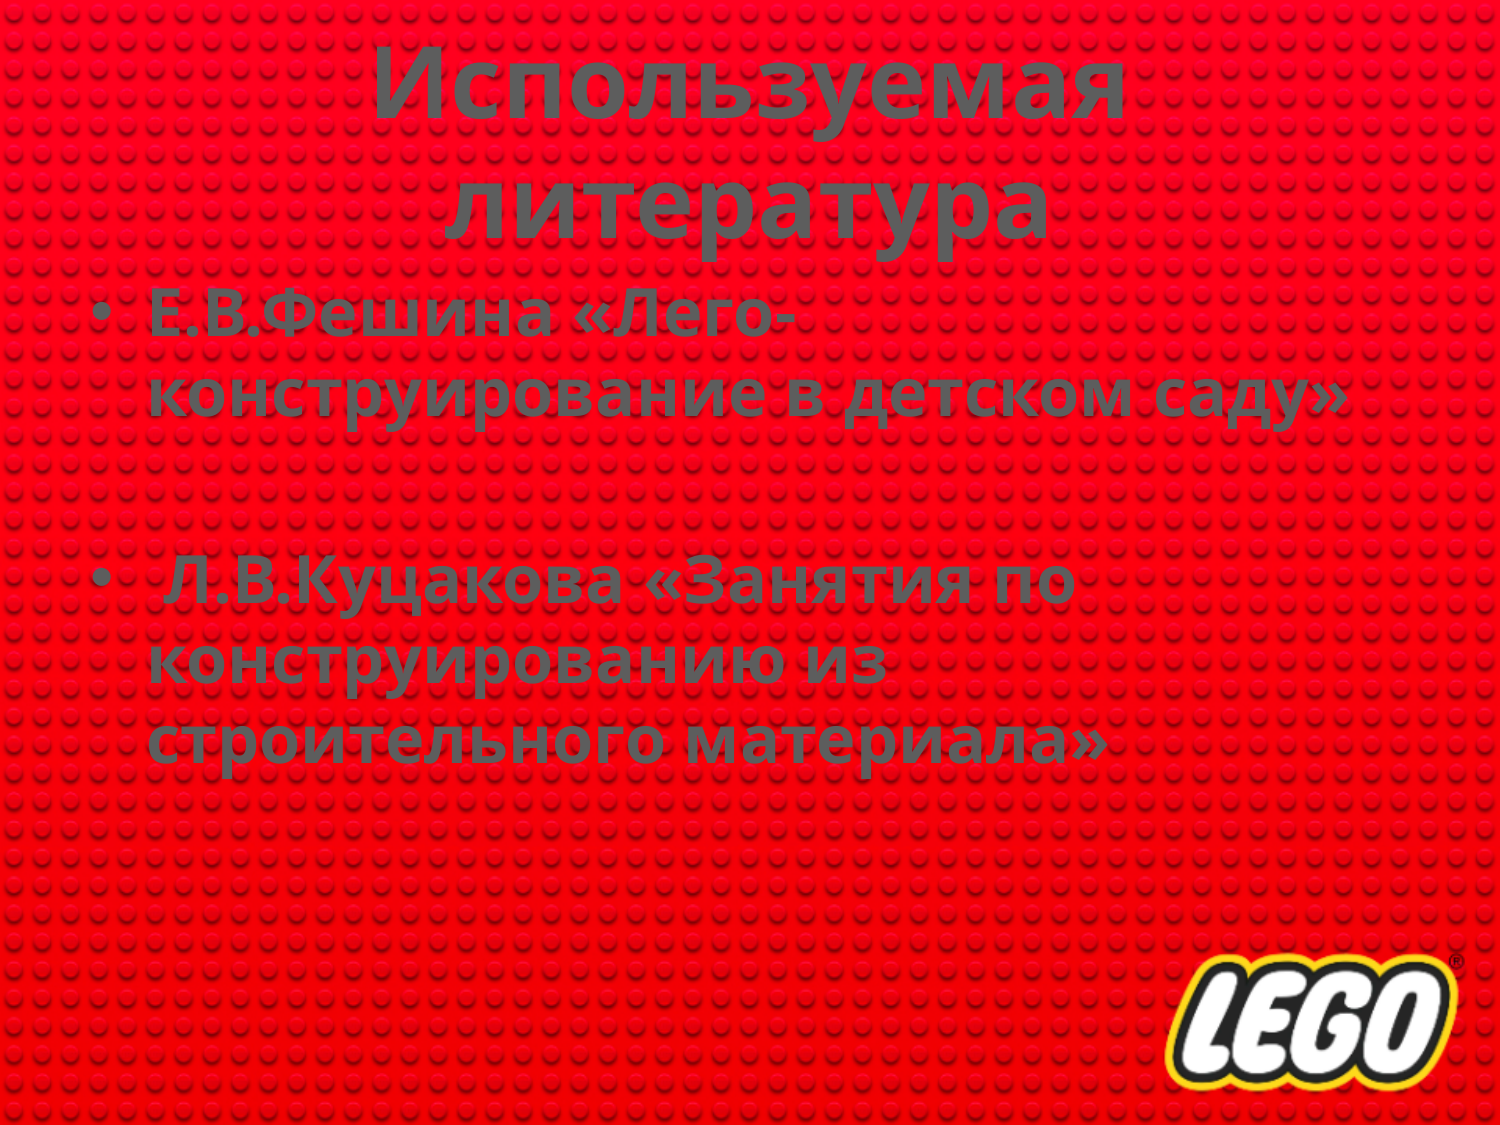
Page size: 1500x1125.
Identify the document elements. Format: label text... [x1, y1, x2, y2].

title Используемая литература [75, 45, 1425, 233]
picture [0, 0, 1500, 1125]
list Е.В.Фешина «Лего- конструирование в детском саду» Л.В.Куцакова «Занятия по конструированию из строительного материала» [74, 262, 1426, 1006]
